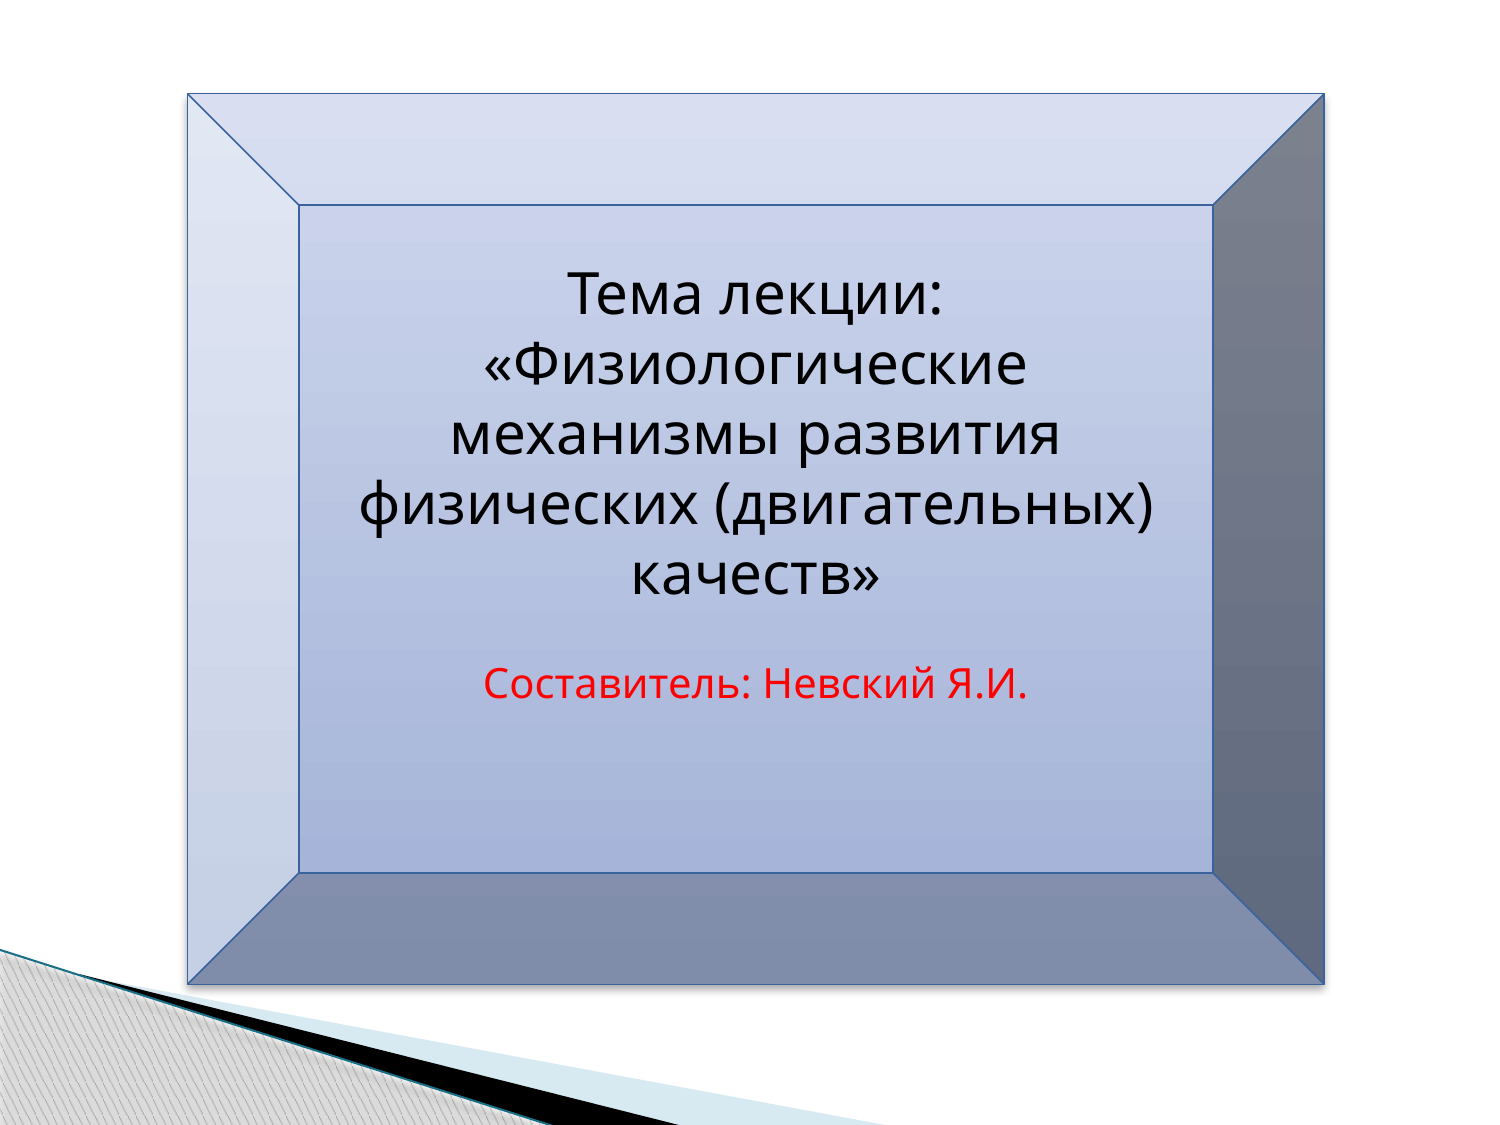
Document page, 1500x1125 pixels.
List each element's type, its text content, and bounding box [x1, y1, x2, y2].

text_box Тема лекции: «Физиологические механизмы развития физических (двигательных) качеств» Составитель: Невский Я.И. [186, 93, 1325, 985]
